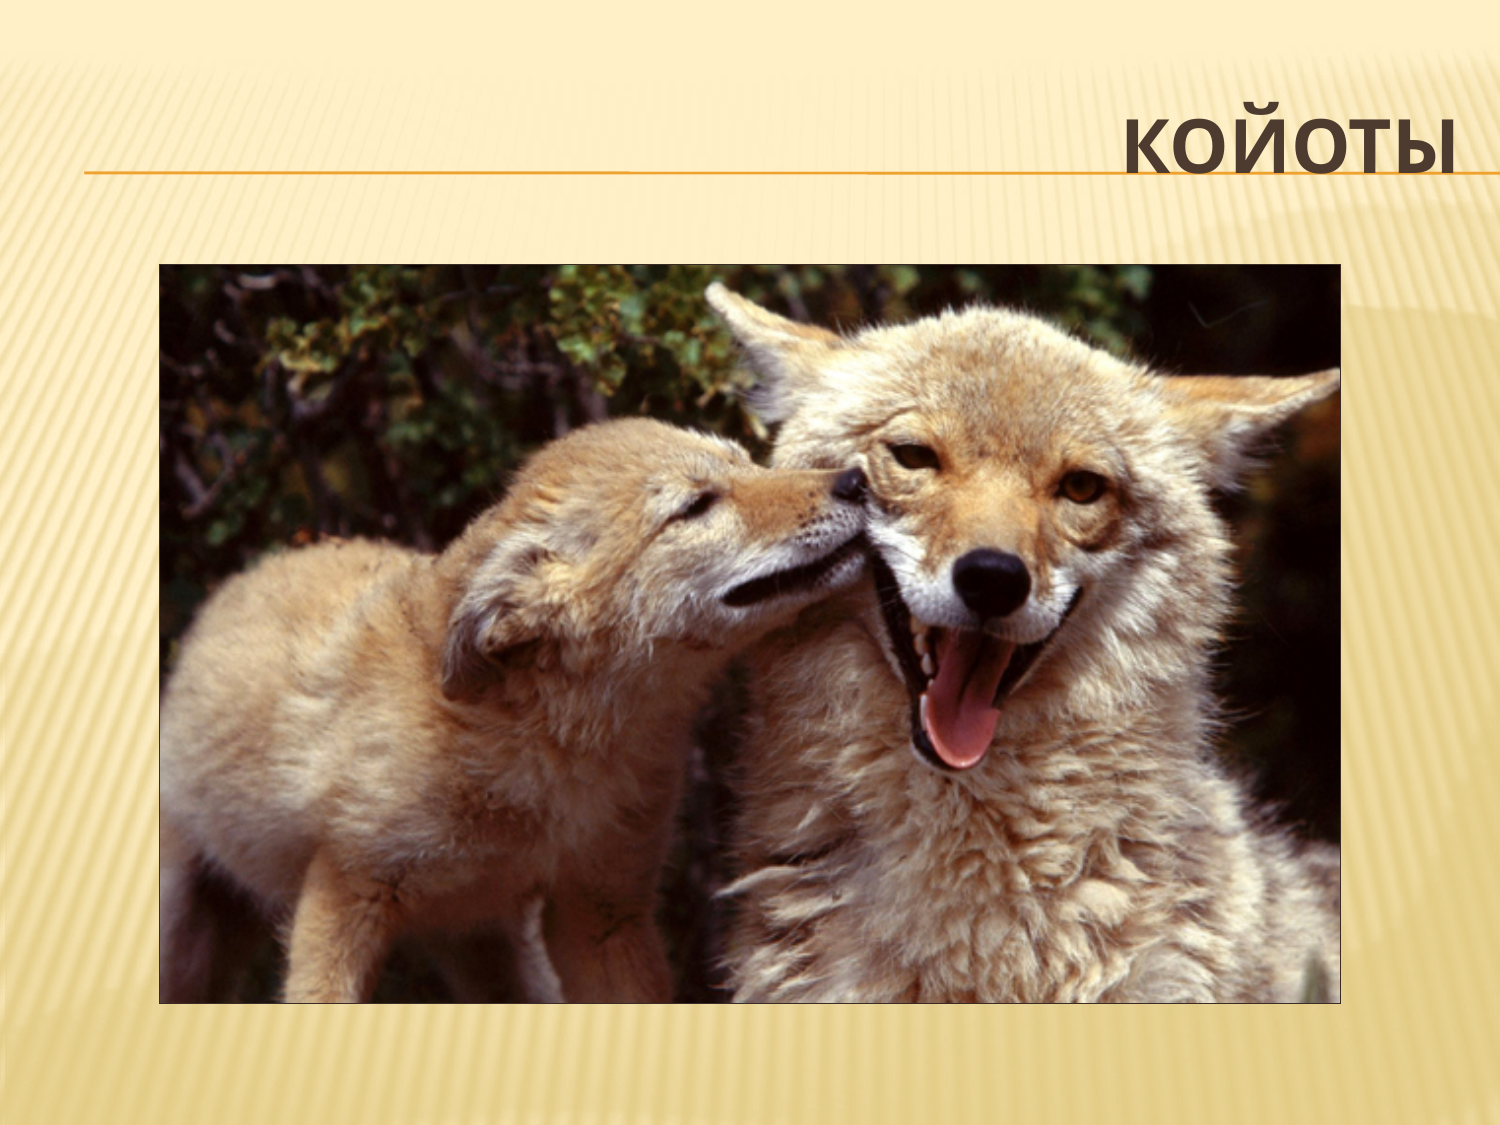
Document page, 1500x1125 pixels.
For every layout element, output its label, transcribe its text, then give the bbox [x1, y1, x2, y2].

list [159, 264, 1341, 1004]
title койоты [50, 75, 1475, 213]
